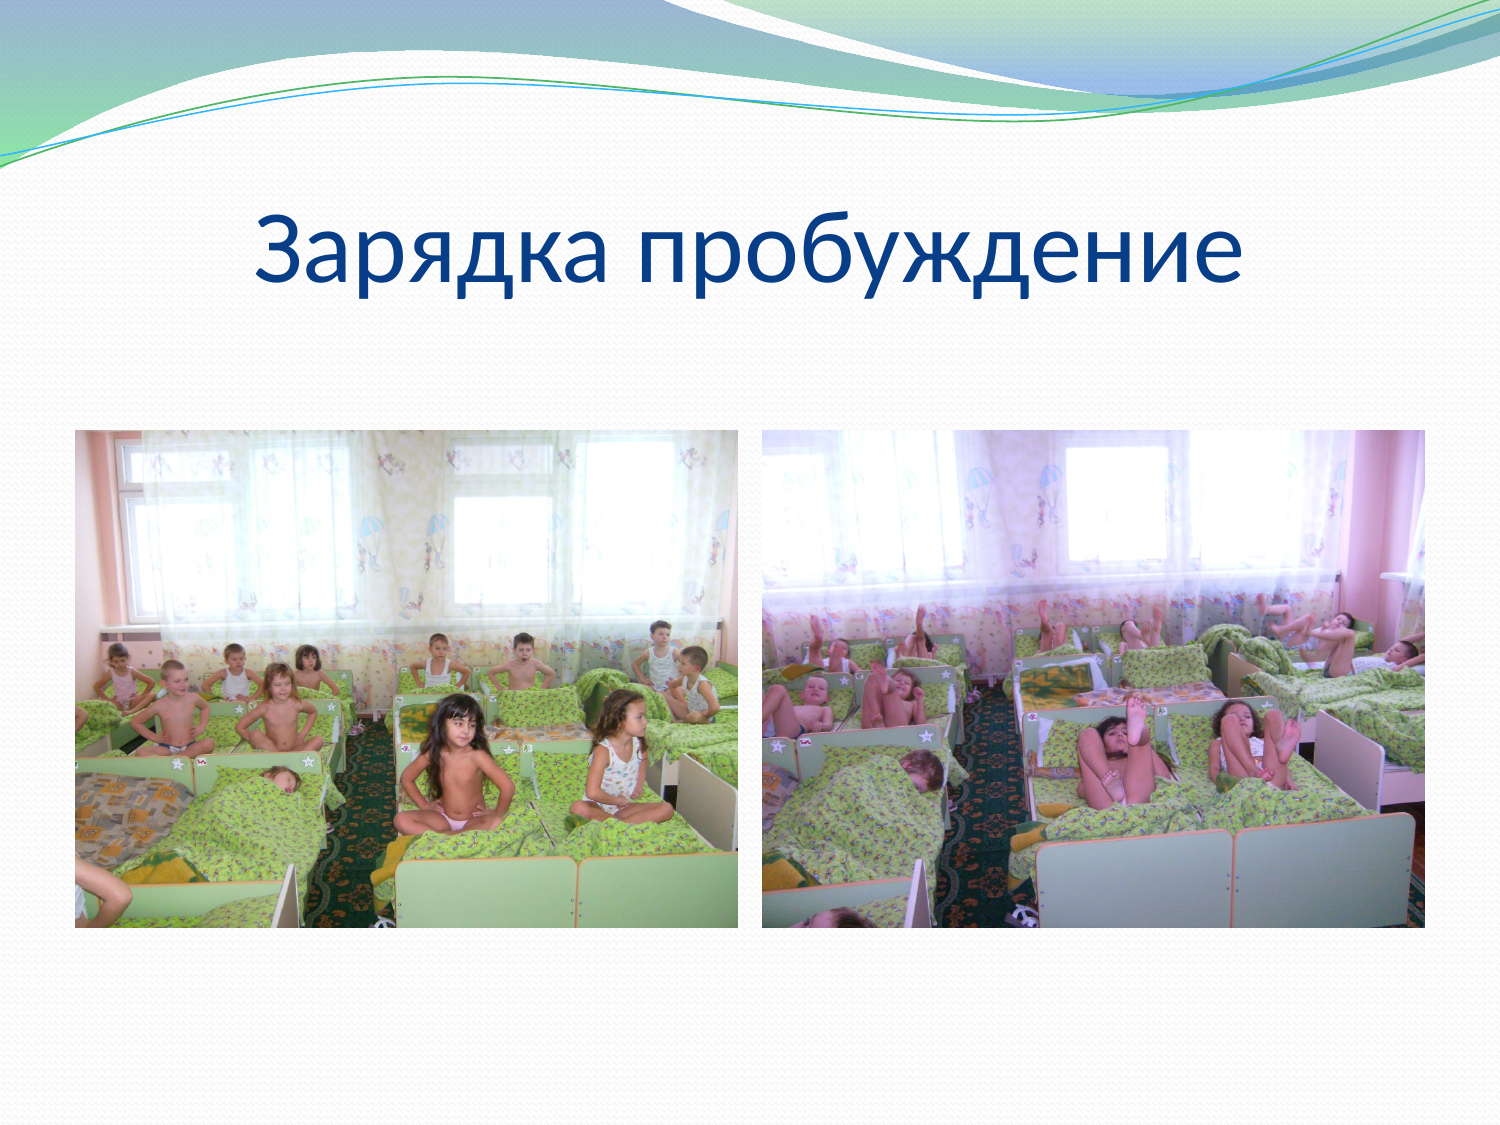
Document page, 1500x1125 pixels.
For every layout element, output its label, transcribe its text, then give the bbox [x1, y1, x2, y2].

title Зарядка пробуждение [75, 115, 1425, 303]
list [762, 430, 1426, 928]
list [74, 430, 738, 928]
